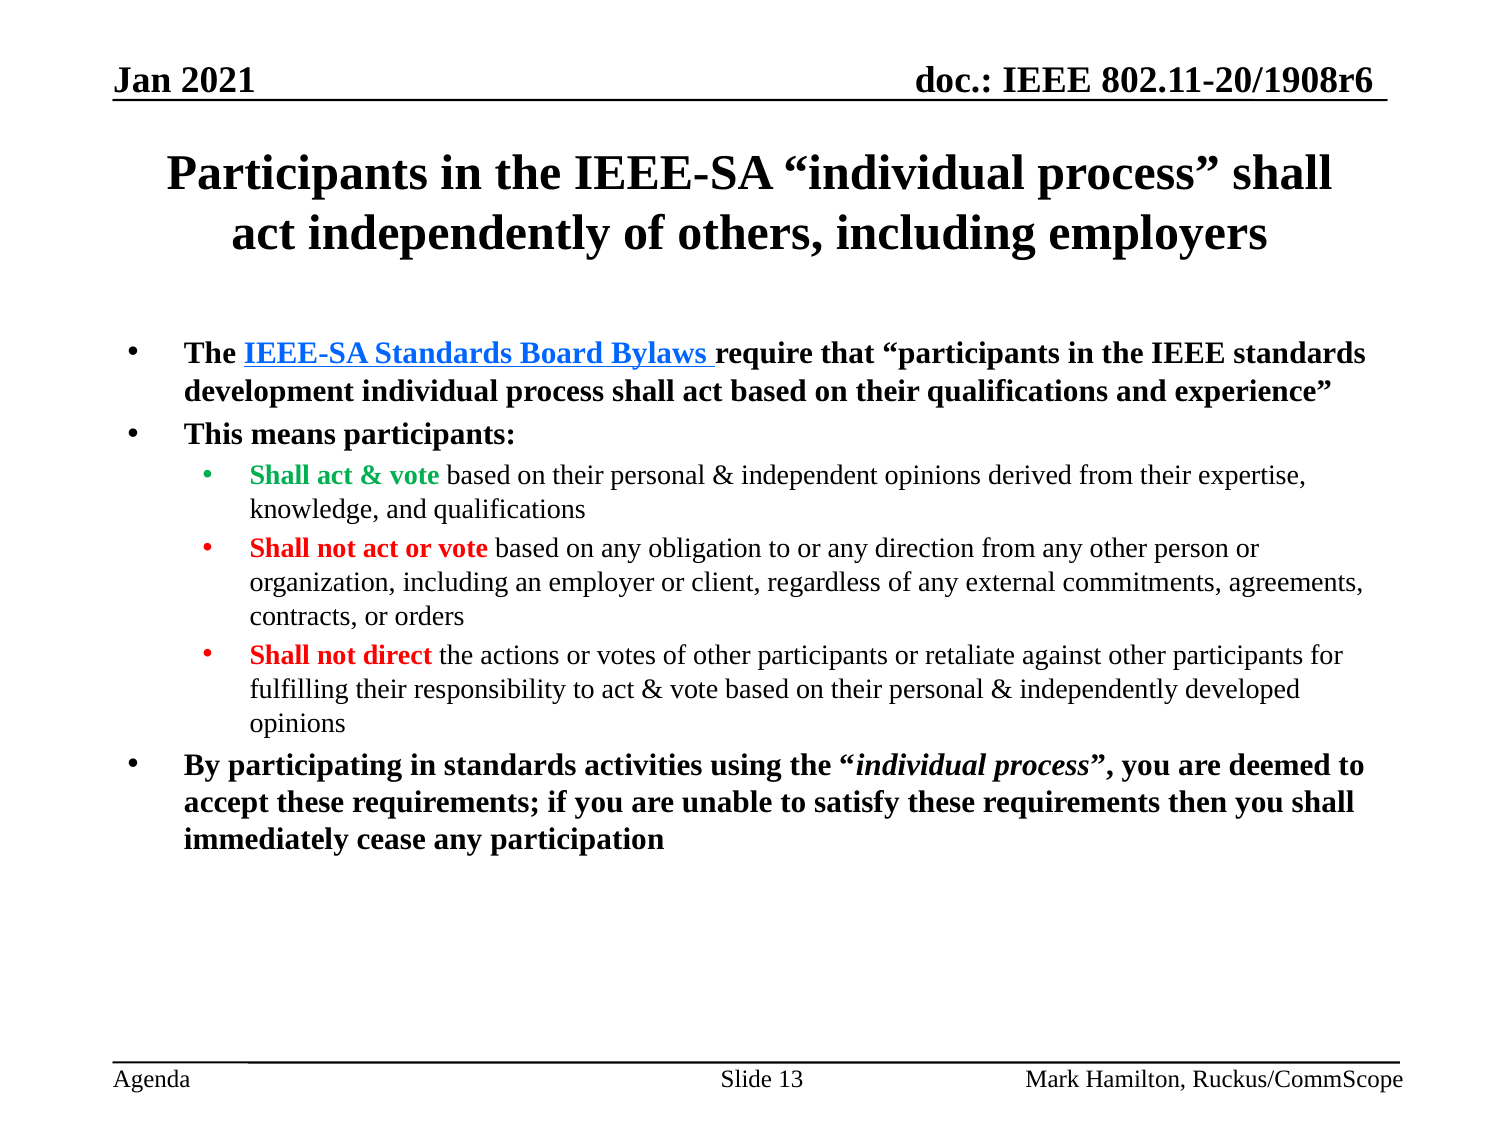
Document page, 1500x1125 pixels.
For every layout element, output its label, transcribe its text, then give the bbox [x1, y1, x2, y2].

title Participants in the IEEE-SA “individual process” shall act independently of others, including employers [112, 112, 1388, 288]
list The IEEE-SA Standards Board Bylaws require that “participants in the IEEE standards development individual process shall act based on their qualifications and experience” This means participants: Shall act & vote based on their personal & independent opinions derived from their expertise, knowledge, and qualifications Shall not act or vote based on any obligation to or any direction from any other person or organization, including an employer or client, regardless of any external commitments, agreements, contracts, or orders Shall not direct the actions or votes of other participants or retaliate against other participants for fulfilling their responsibility to act & vote based on their personal & independently developed opinions By participating in standards activities using the “individual process”, you are deemed to accept these requirements; if you are unable to satisfy these requirements then you shall immediately cease any participation [112, 324, 1388, 1000]
